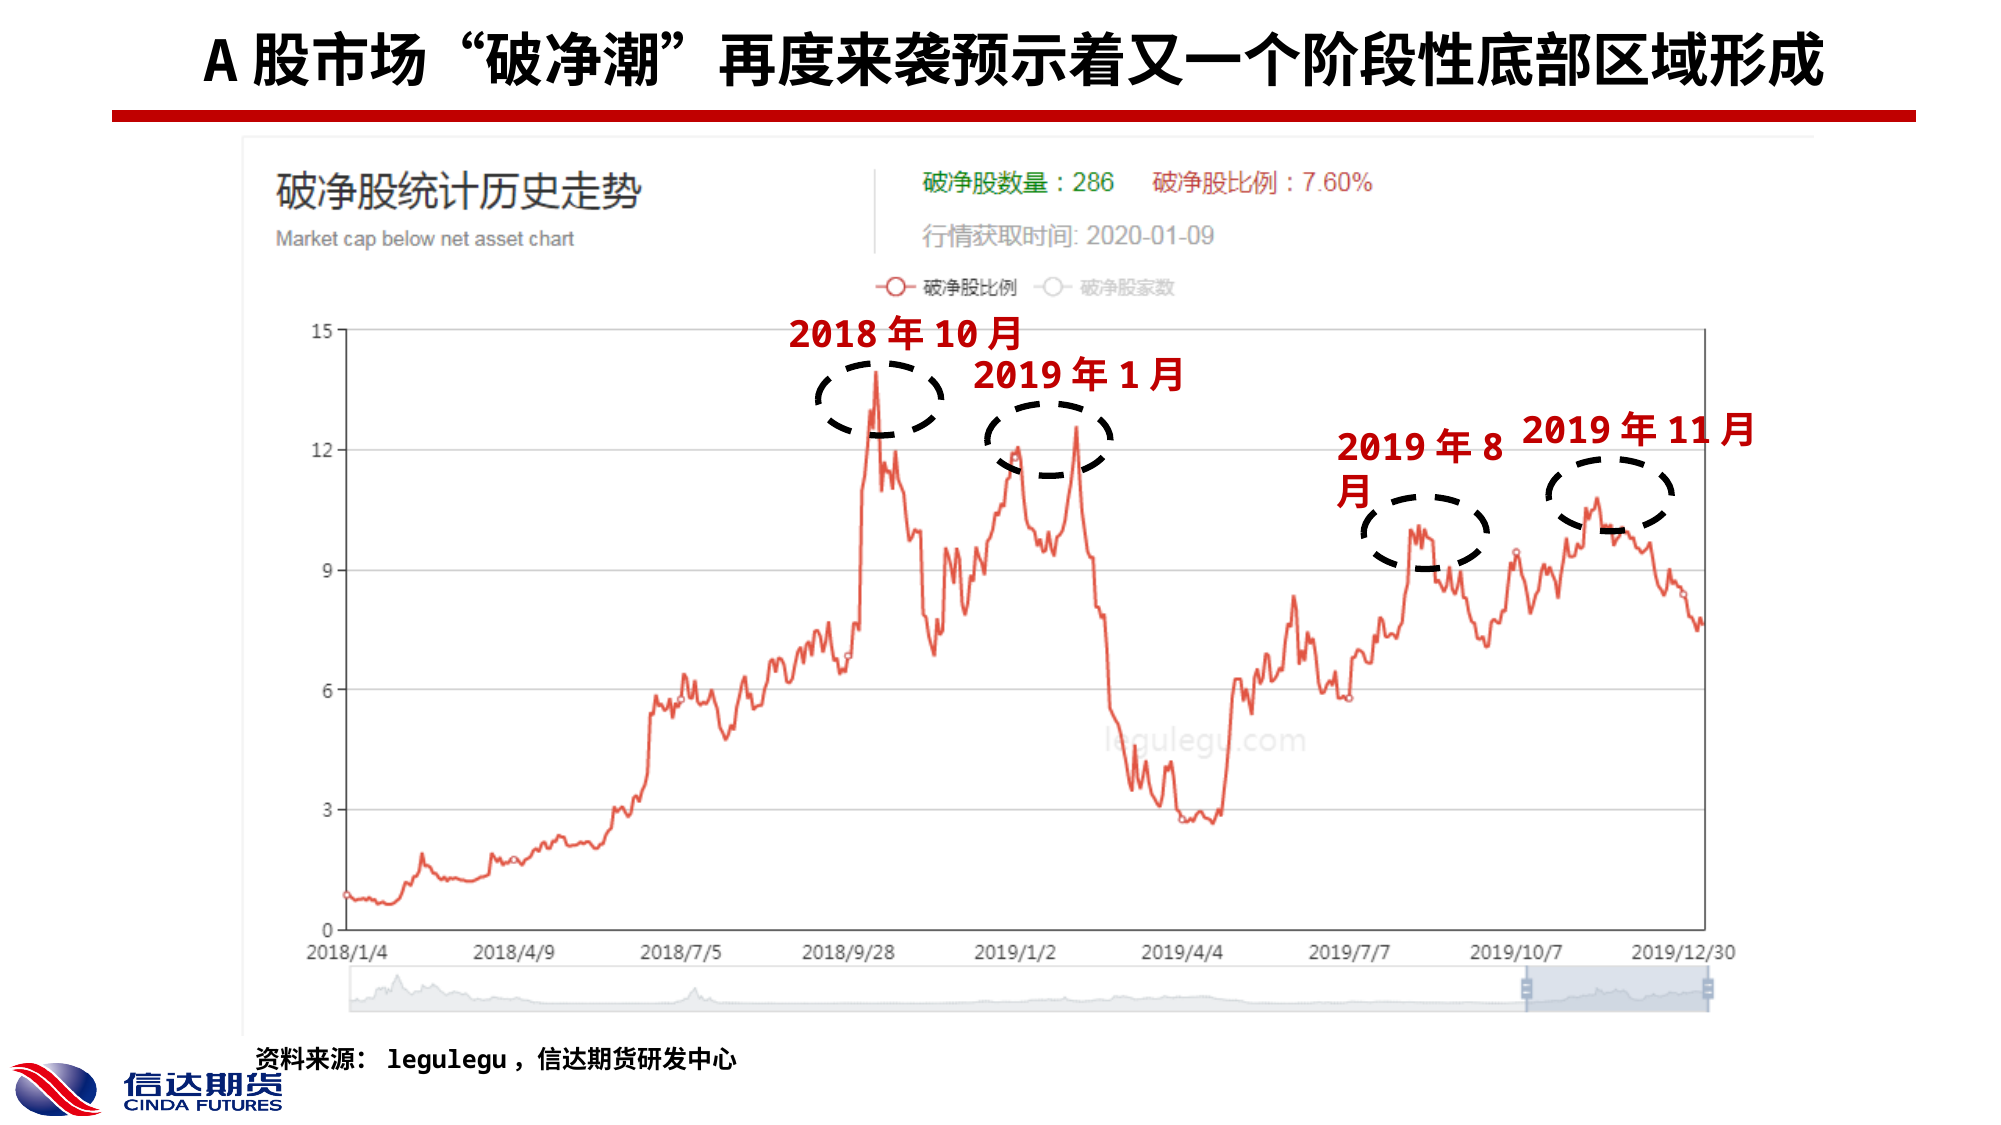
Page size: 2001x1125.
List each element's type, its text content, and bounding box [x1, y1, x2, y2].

text_box 资料来源：legulegu，信达期货研发中心 [241, 1036, 894, 1081]
picture [9, 1063, 282, 1116]
picture [241, 135, 1814, 1036]
text_box A股市场“破净潮”再度来袭预示着又一个阶段性底部区域形成 [114, 15, 1916, 101]
